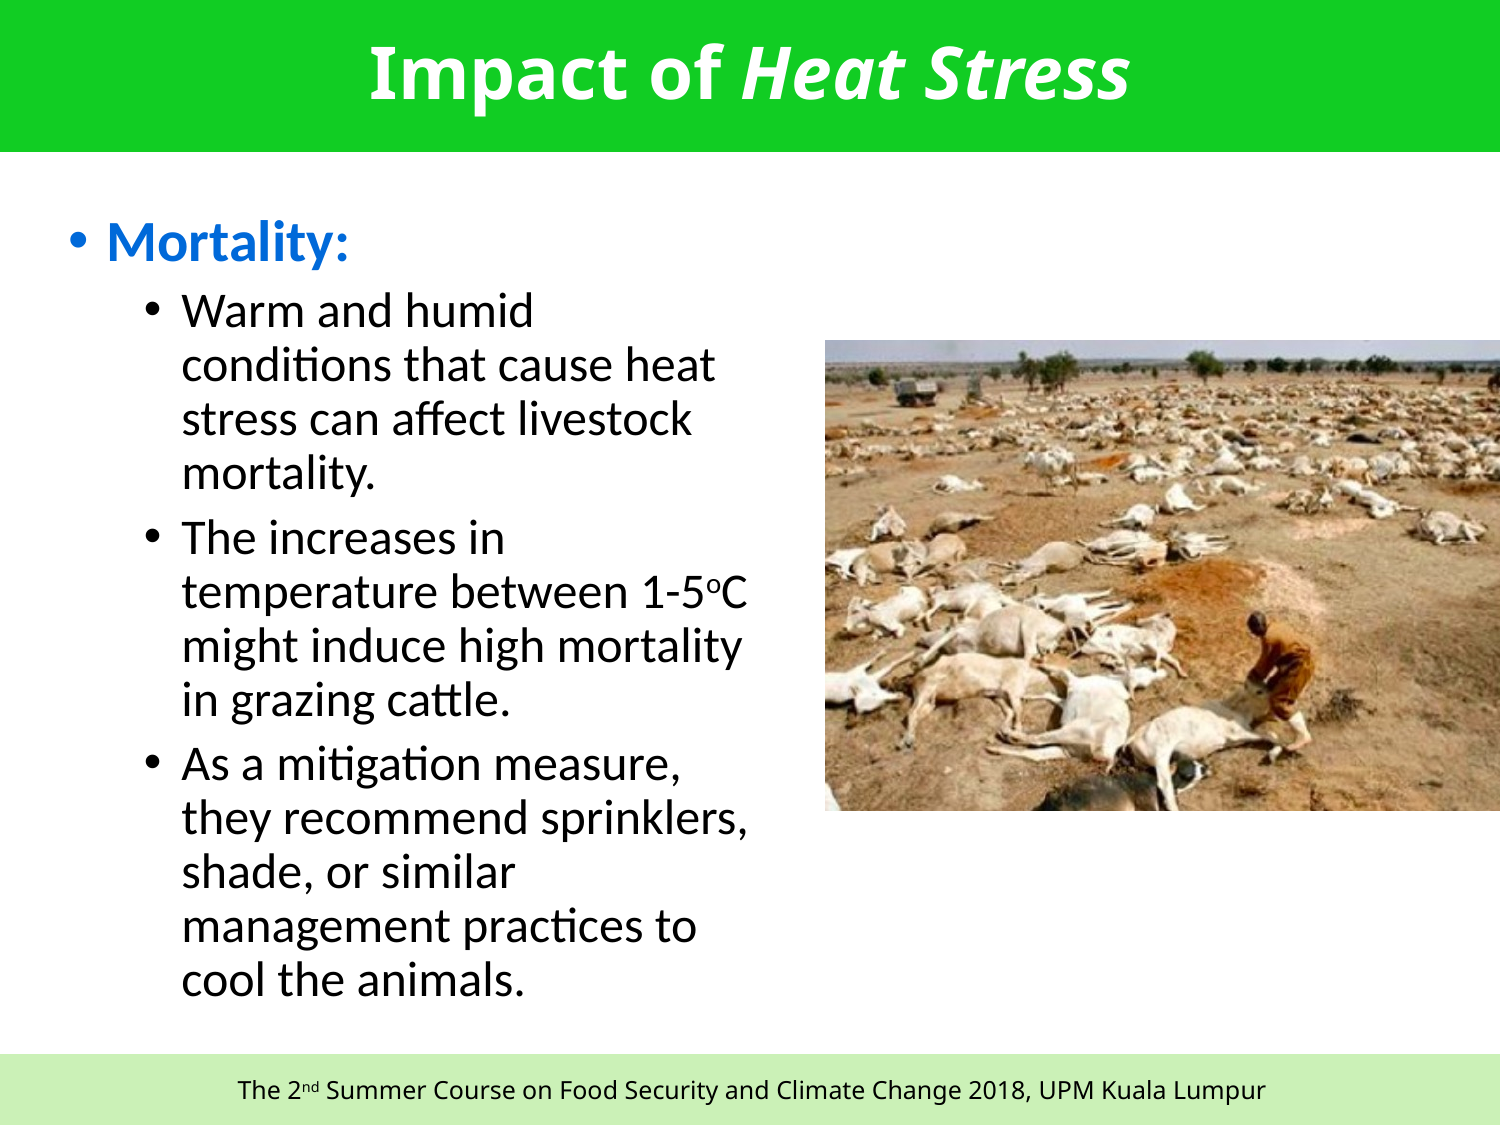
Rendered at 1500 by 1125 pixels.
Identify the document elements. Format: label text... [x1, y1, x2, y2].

slide_number 17 [1163, 1056, 1500, 1117]
picture [824, 340, 1500, 811]
title Impact of Heat Stress [0, 0, 1500, 152]
list Mortality: Warm and humid conditions that cause heat stress can affect livestock mortality. The increases in temperature between 1-5oC might induce high mortality in grazing cattle. As a mitigation measure, they recommend sprinklers, shade, or similar management practices to cool the animals. [53, 203, 767, 1032]
